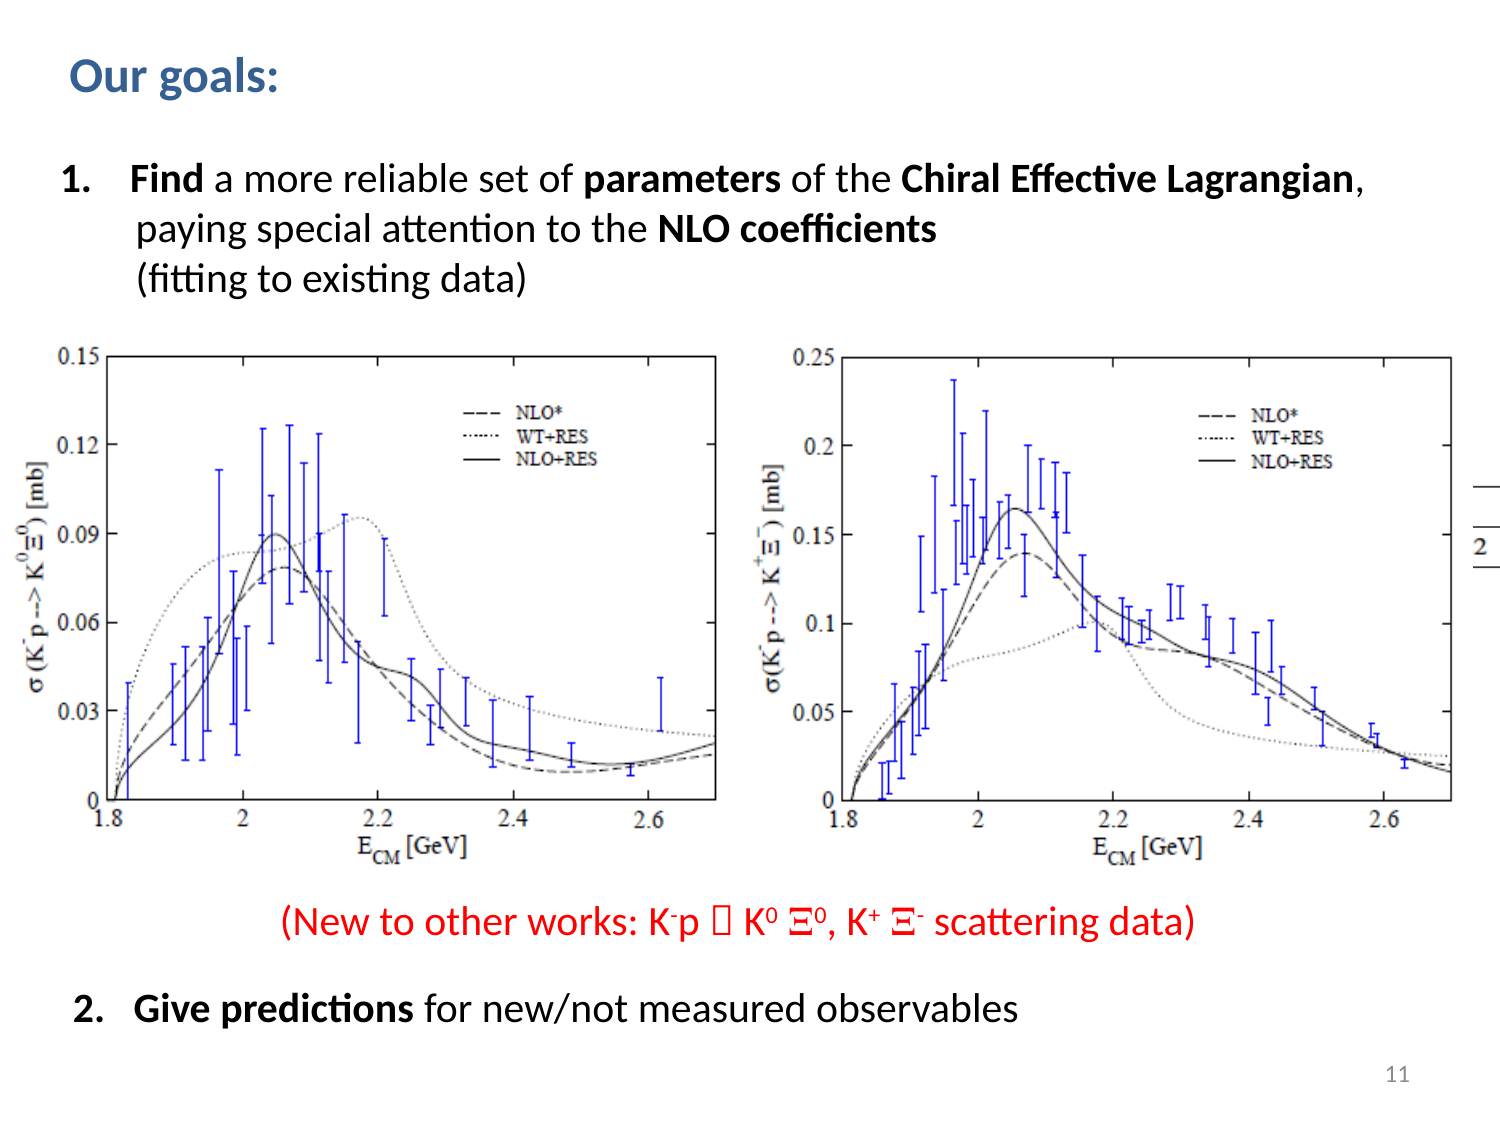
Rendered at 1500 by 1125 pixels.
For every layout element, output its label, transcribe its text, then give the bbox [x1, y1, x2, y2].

text_box (New to other works: K-p  K0 X0, K+ X- scattering data) [265, 886, 1212, 952]
picture [1473, 466, 1500, 587]
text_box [11, 328, 1473, 875]
slide_number 11 [1074, 1042, 1425, 1103]
text_box 1. Find a more reliable set of parameters of the Chiral Effective Lagrangian, paying special attention to the NLO coefficients (fitting to existing data) [44, 143, 1440, 309]
text_box Our goals: [58, 43, 400, 109]
text_box 2. Give predictions for new/not measured observables [58, 973, 1150, 1038]
